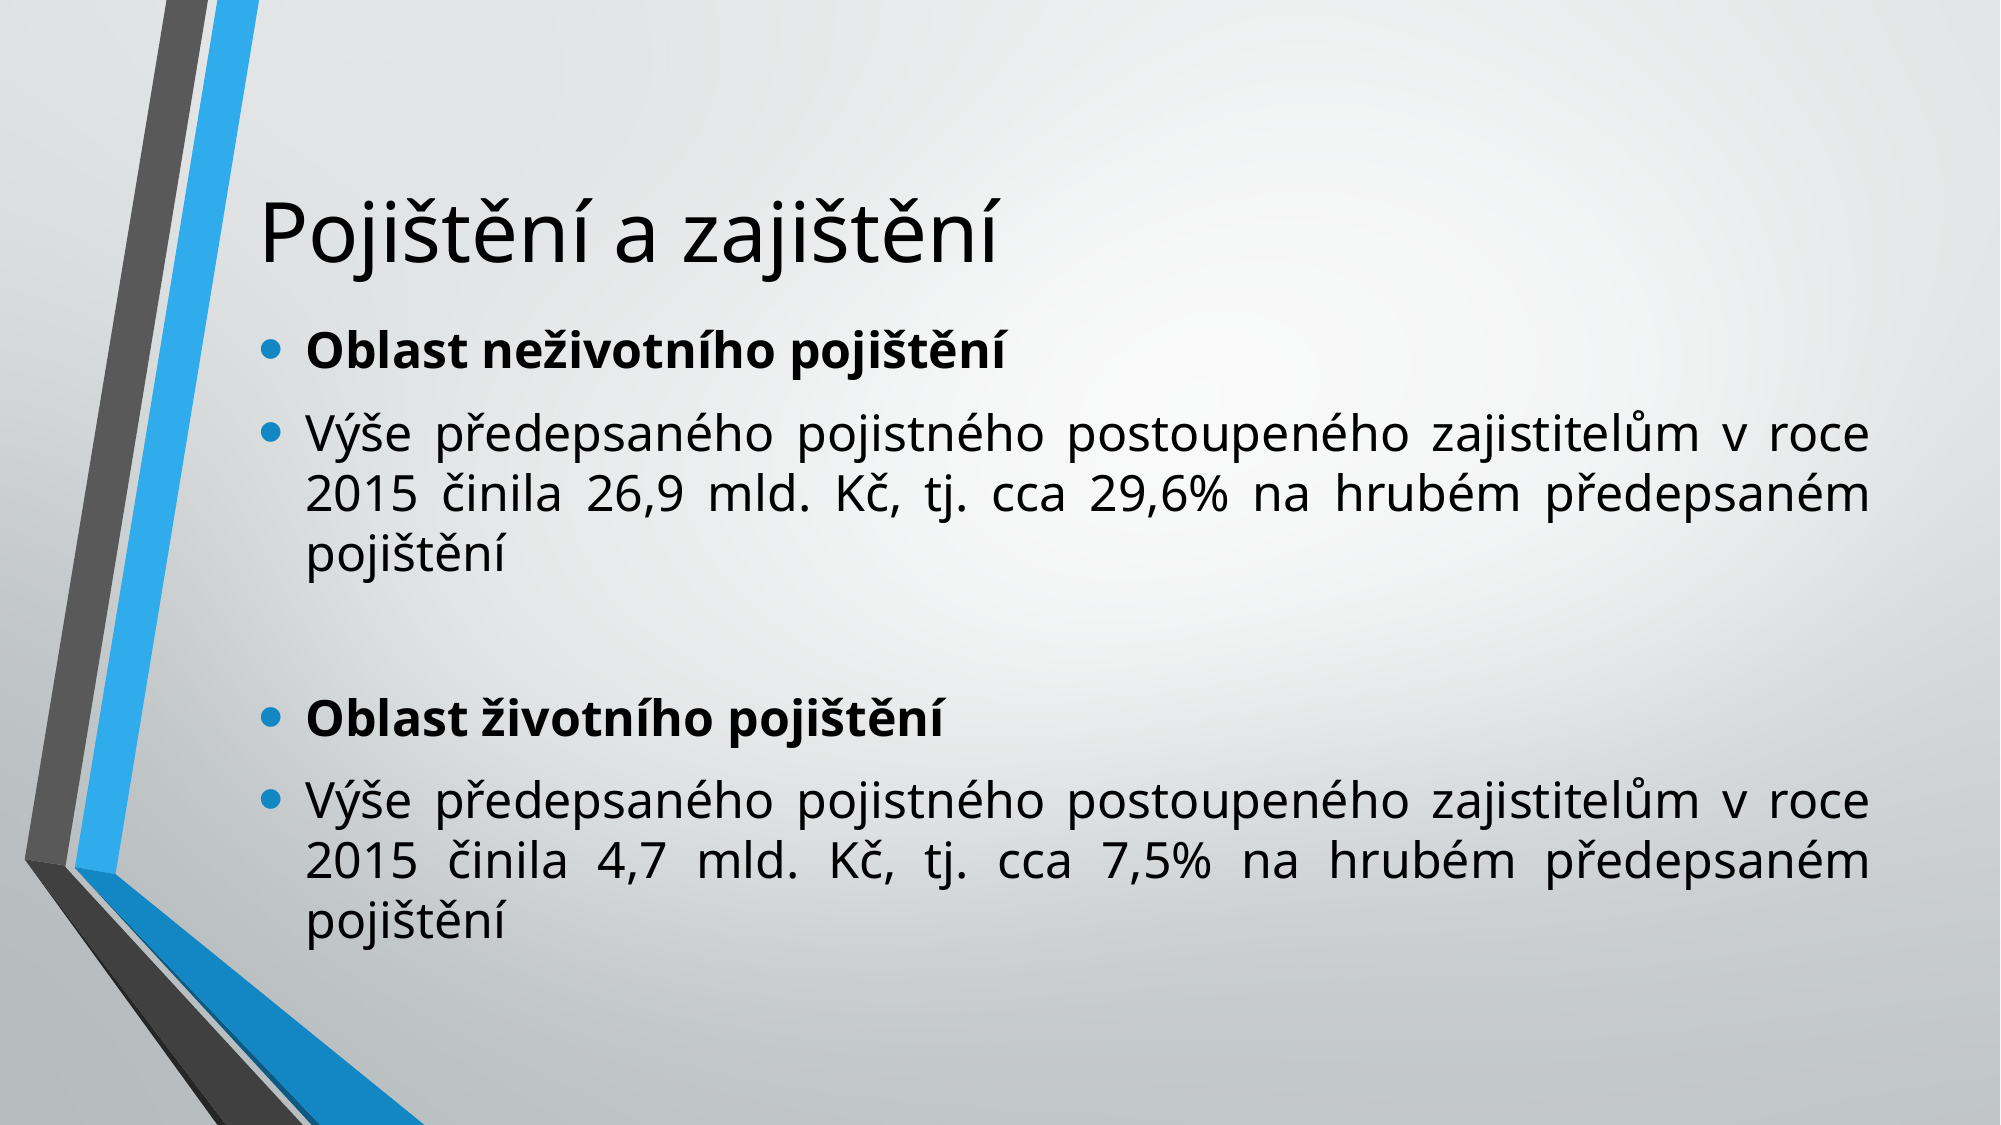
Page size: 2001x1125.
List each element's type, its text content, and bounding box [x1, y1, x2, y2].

list Oblast neživotního pojištění Výše předepsaného pojistného postoupeného zajistitelům v roce 2015 činila 26,9 mld. Kč, tj. cca 29,6% na hrubém předepsaném pojištění Oblast životního pojištění Výše předepsaného pojistného postoupeného zajistitelům v roce 2015 činila 4,7 mld. Kč, tj. cca 7,5% na hrubém předepsaném pojištění [243, 311, 1887, 998]
title Pojištění a zajištění [243, 85, 1887, 311]
